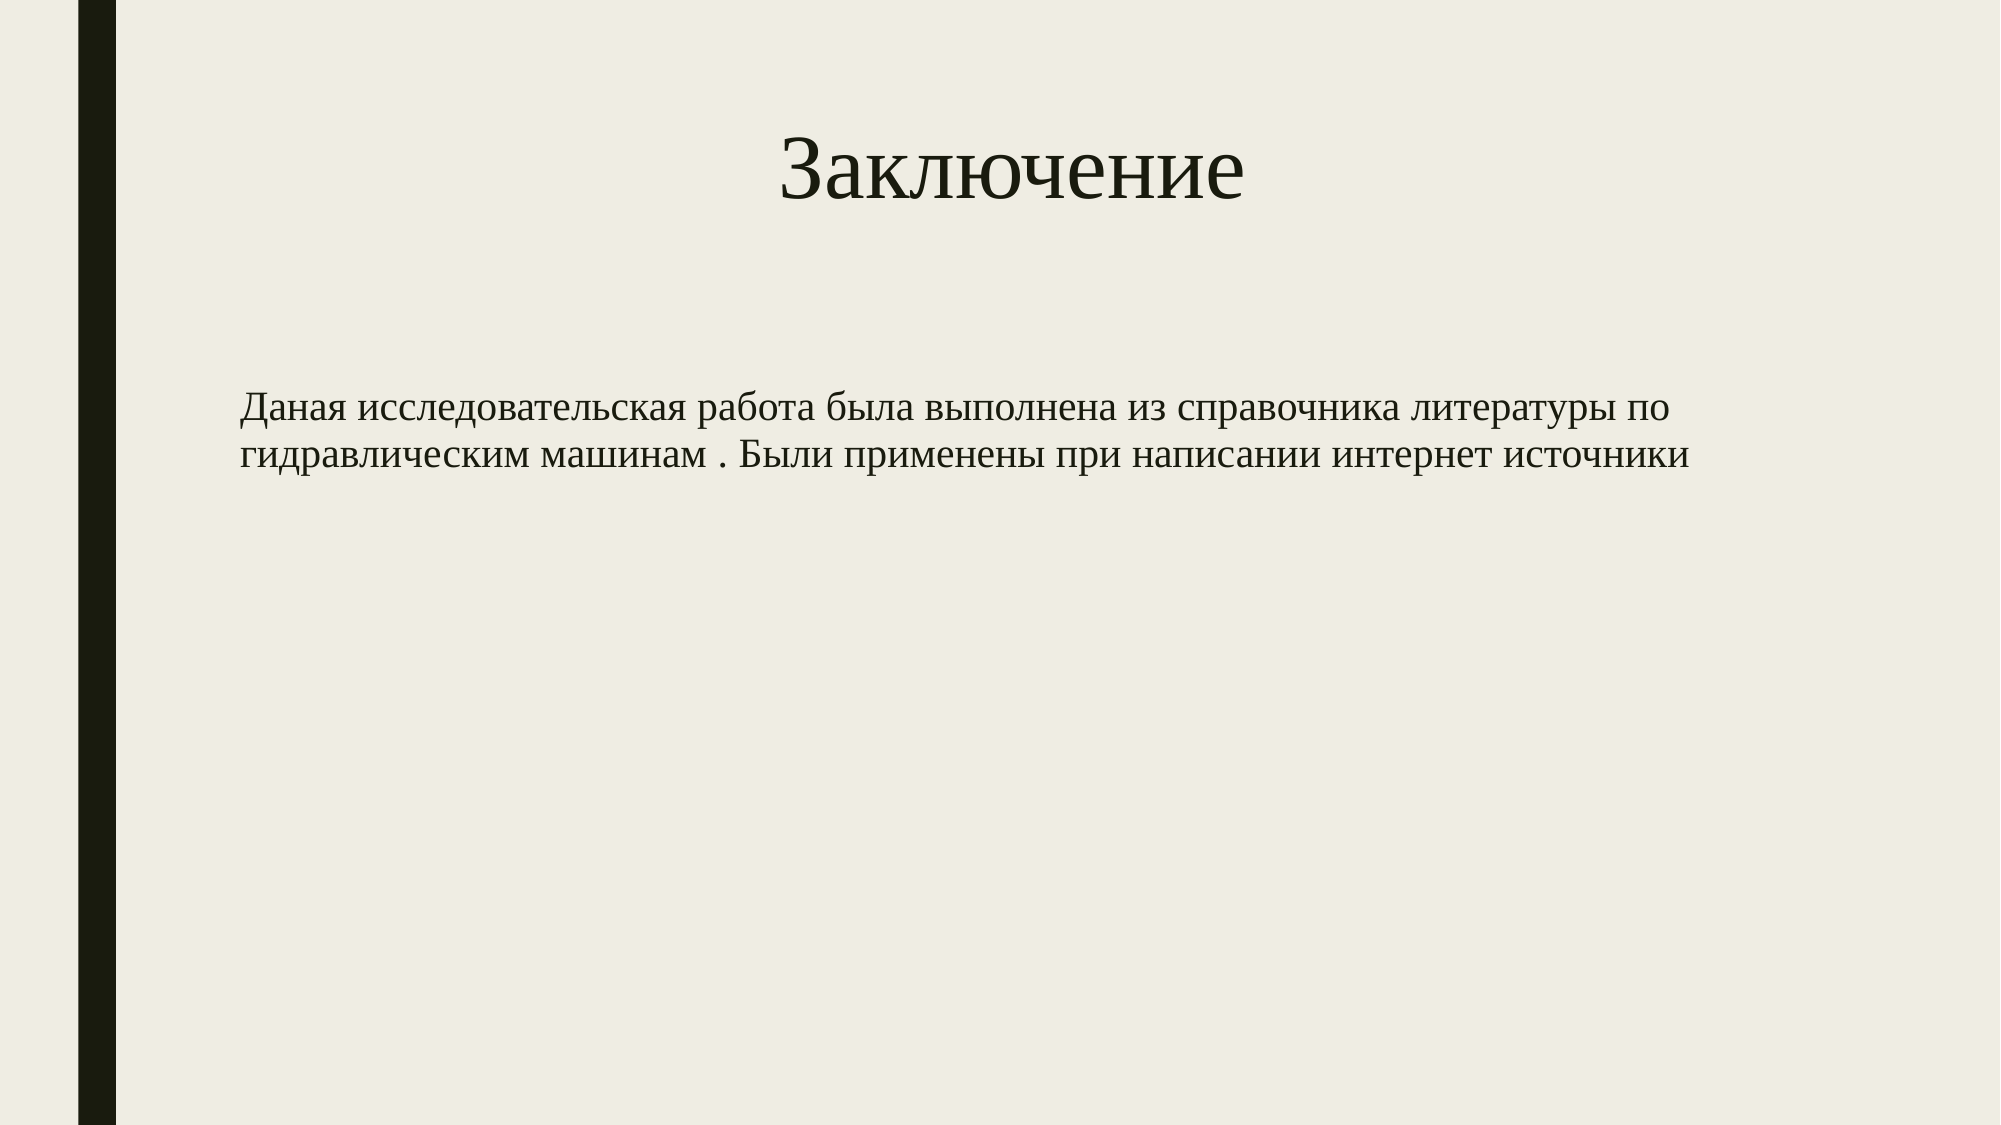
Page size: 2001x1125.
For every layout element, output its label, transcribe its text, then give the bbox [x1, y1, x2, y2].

title Заключение [225, 112, 1800, 357]
list Даная исследовательская работа была выполнена из справочника литературы по гидравлическим машинам . Были применены при написании интернет источники [225, 375, 1800, 963]
